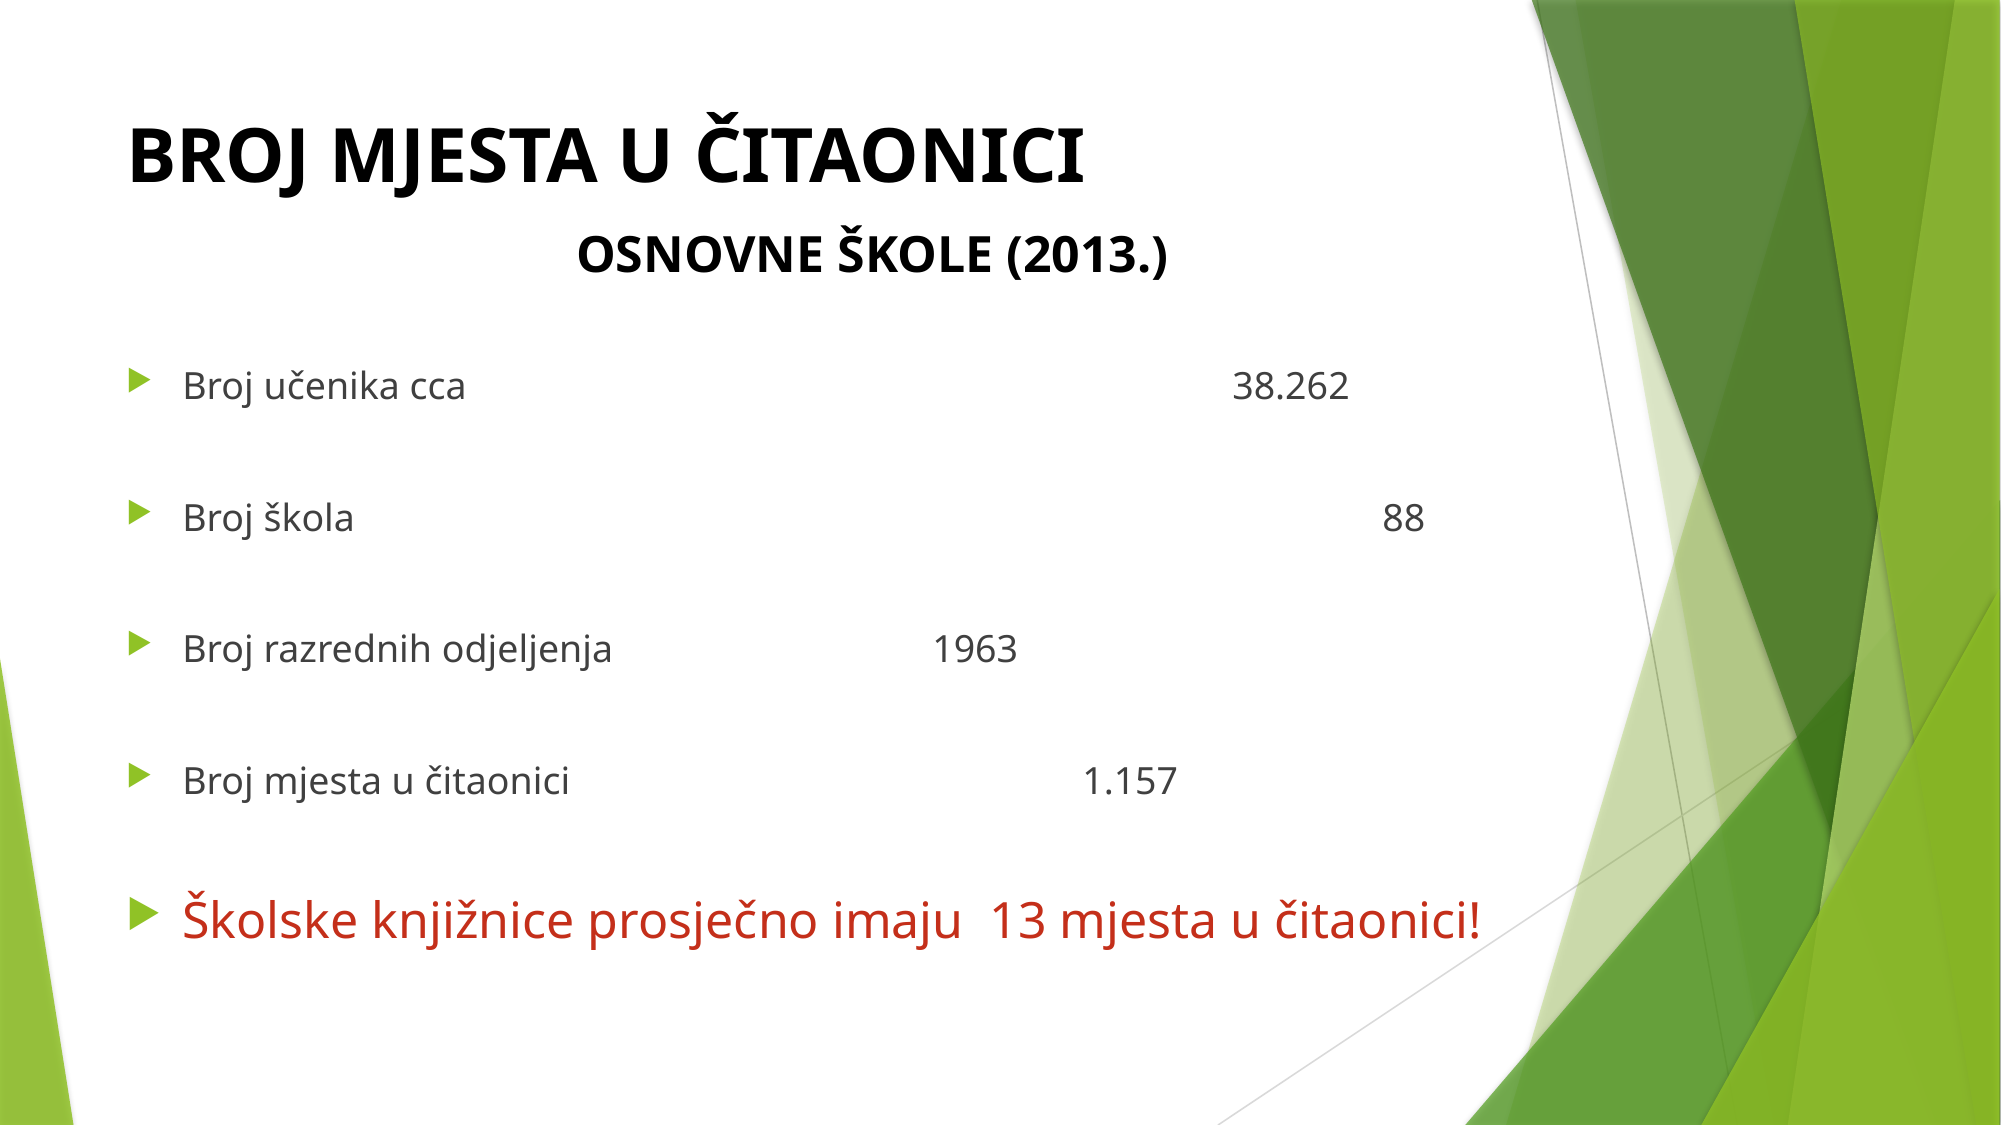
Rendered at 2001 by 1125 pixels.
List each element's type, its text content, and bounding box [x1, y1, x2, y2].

list Broj učenika cca 38.262 Broj škola 88 Broj razrednih odjeljenja 1963 Broj mjesta u čitaonici 1.157 Školske knjižnice prosječno imaju 13 mjesta u čitaonici! [111, 354, 1522, 992]
title BROJ MJESTA U ČITAONICI OSNOVNE ŠKOLE (2013.) [111, 99, 1522, 317]
